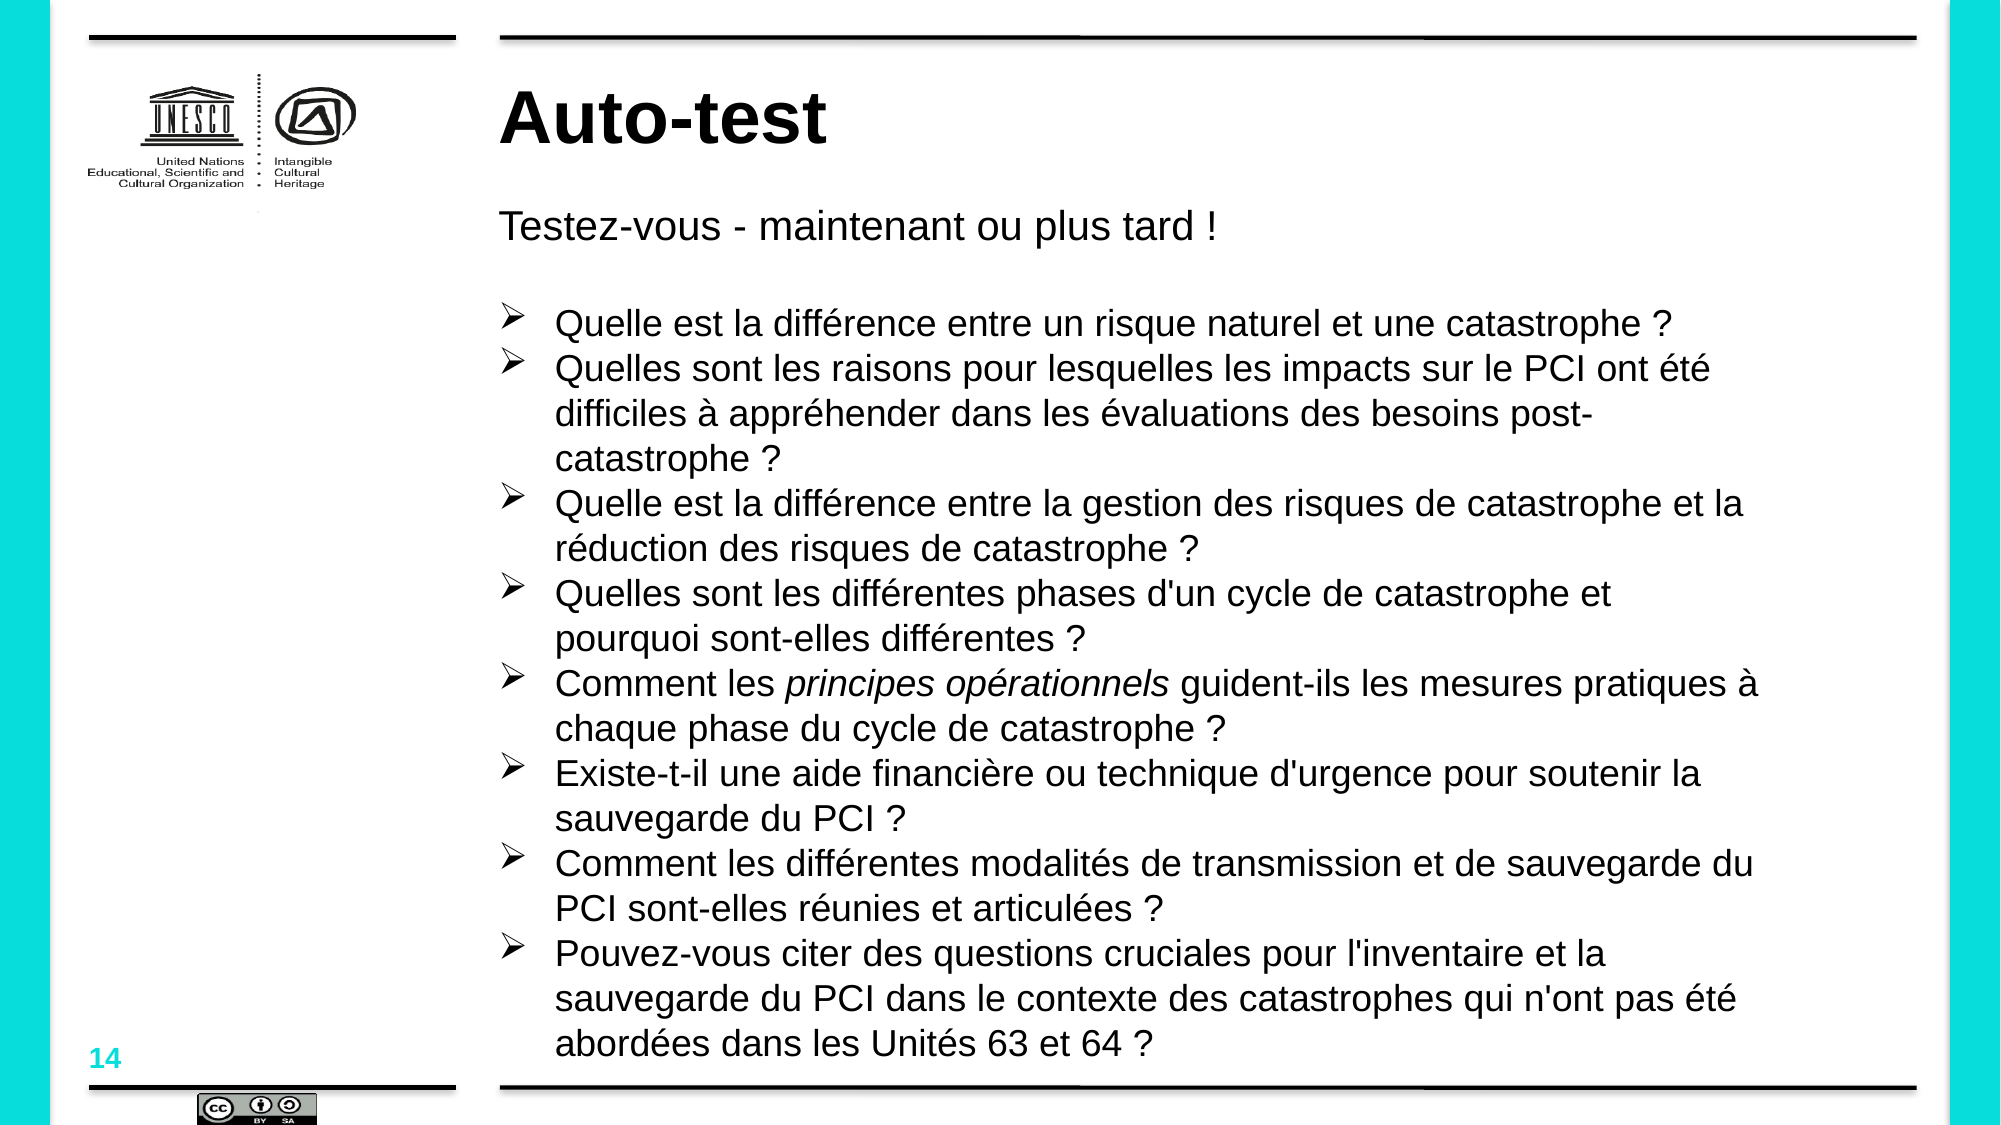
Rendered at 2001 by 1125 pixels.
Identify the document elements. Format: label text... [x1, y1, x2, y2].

text_box Testez-vous - maintenant ou plus tard ! Quelle est la différence entre un risque naturel et une catastrophe ? Quelles sont les raisons pour lesquelles les impacts sur le PCI ont été difficiles à appréhender dans les évaluations des besoins post-catastrophe ? Quelle est la différence entre la gestion des risques de catastrophe et la réduction des risques de catastrophe ? Quelles sont les différentes phases d'un cycle de catastrophe et pourquoi sont-elles différentes ? Comment les principes opérationnels guident-ils les mesures pratiques à chaque phase du cycle de catastrophe ? Existe-t-il une aide financière ou technique d'urgence pour soutenir la sauvegarde du PCI ? Comment les différentes modalités de transmission et de sauvegarde du PCI sont-elles réunies et articulées ? Pouvez-vous citer des questions cruciales pour l'inventaire et la sauvegarde du PCI dans le contexte des catastrophes qui n'ont pas été abordées dans les Unités 63 et 64 ? [498, 198, 1761, 1114]
picture [88, 74, 356, 213]
title Auto-test [498, 68, 1688, 160]
picture [197, 1093, 317, 1125]
